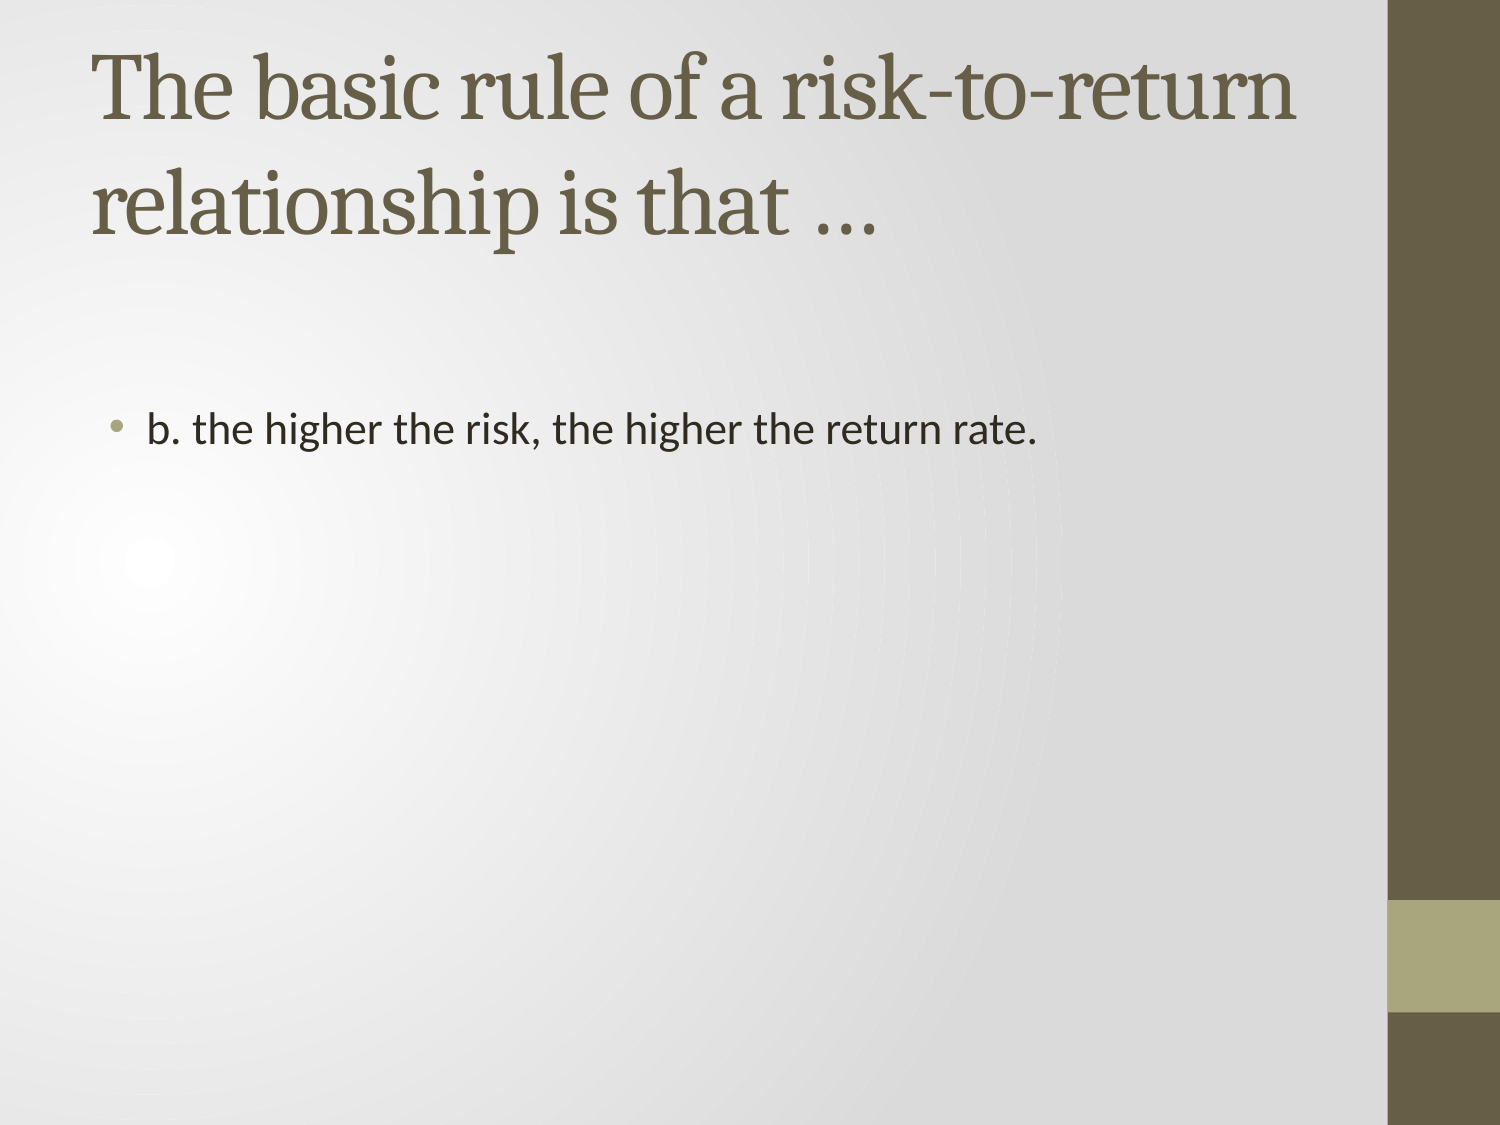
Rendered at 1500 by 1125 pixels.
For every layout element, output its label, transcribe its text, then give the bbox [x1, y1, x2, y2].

list b. the higher the risk, the higher the return rate. [75, 262, 1325, 1050]
title The basic rule of a risk-to-return relationship is that … [75, 45, 1325, 233]
